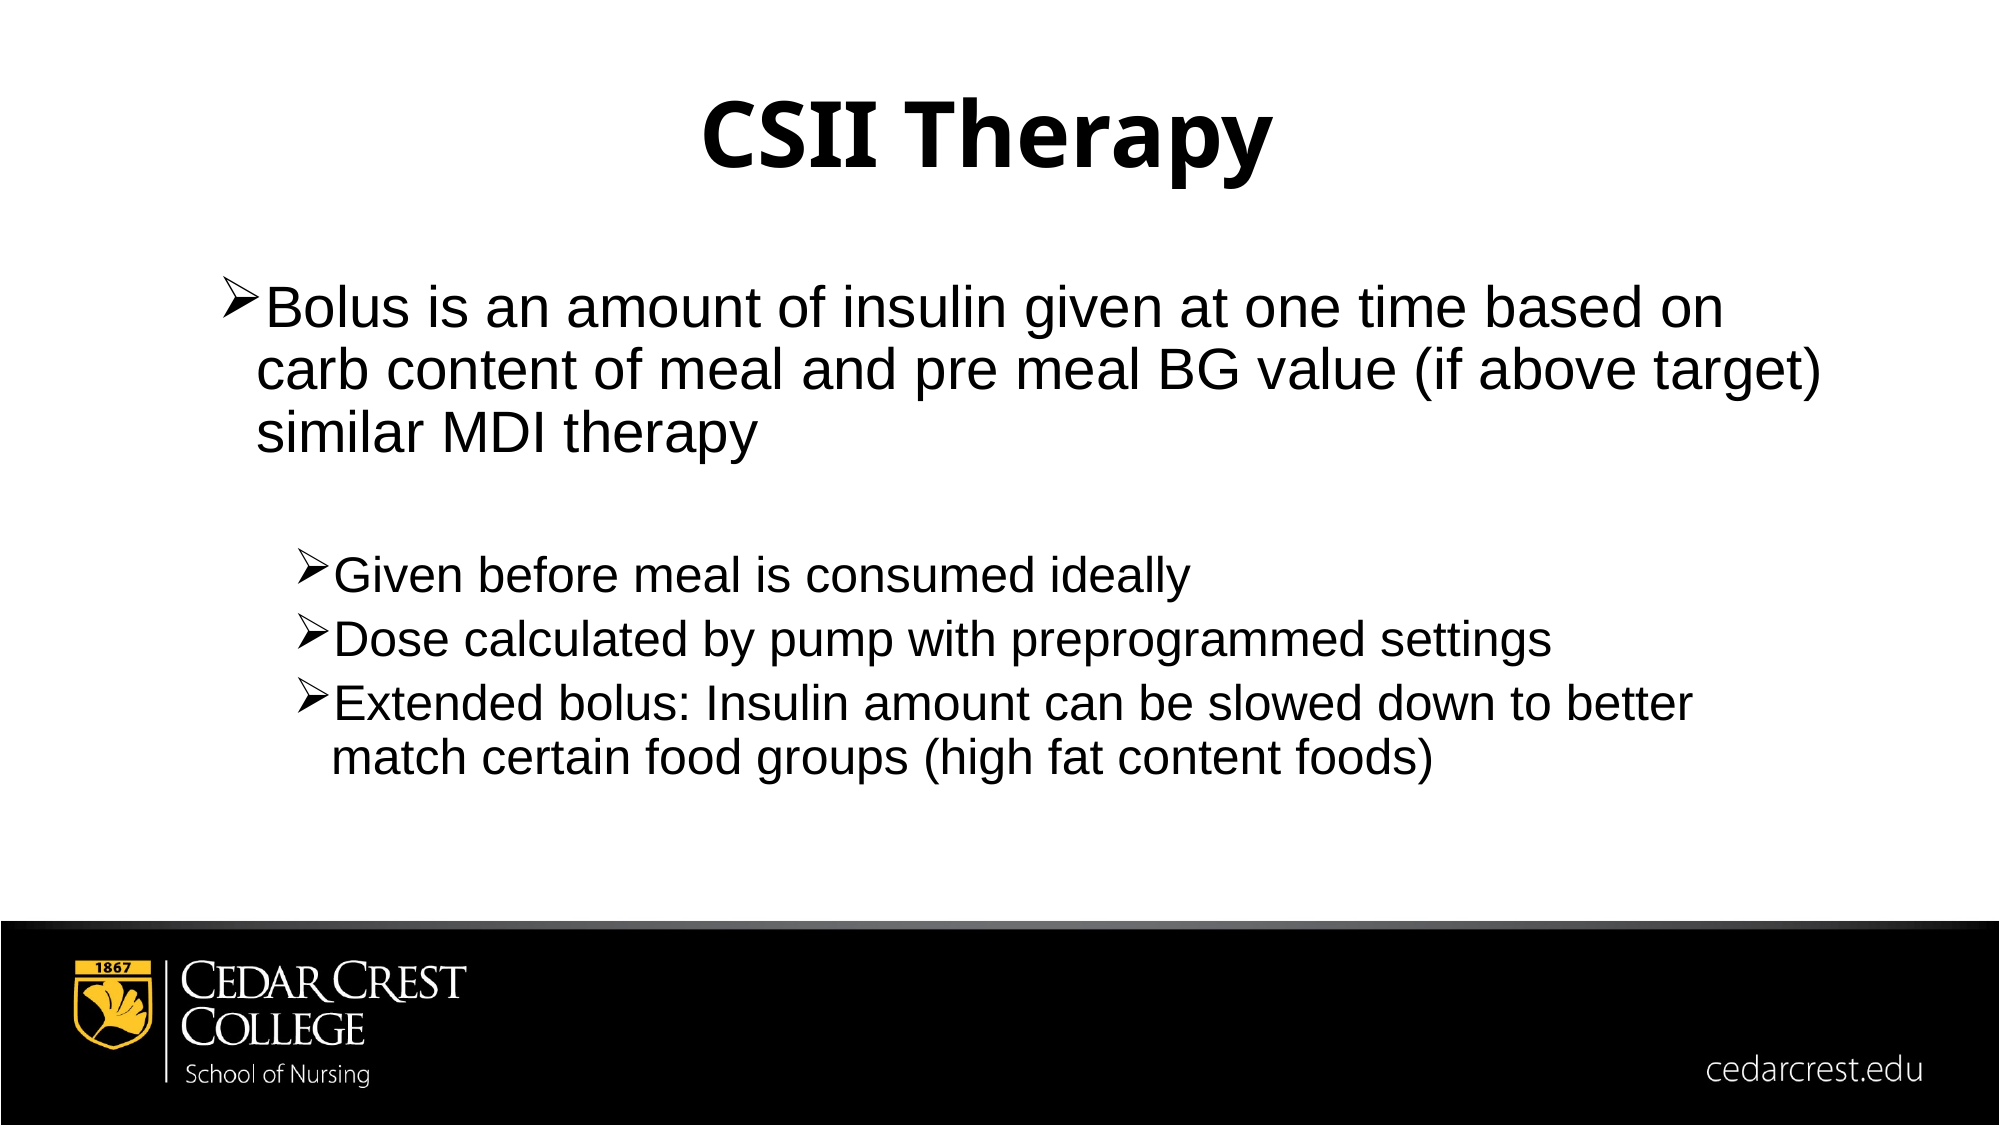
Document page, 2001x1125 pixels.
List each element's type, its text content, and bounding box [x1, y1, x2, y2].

picture [1, 0, 1999, 1125]
list Bolus is an amount of insulin given at one time based on carb content of meal and pre meal BG value (if above target) similar MDI therapy Given before meal is consumed ideally Dose calculated by pump with preprogrammed settings Extended bolus: Insulin amount can be slowed down to better match certain food groups (high fat content foods) [128, 269, 1846, 915]
list CSII Therapy [128, 35, 1846, 196]
